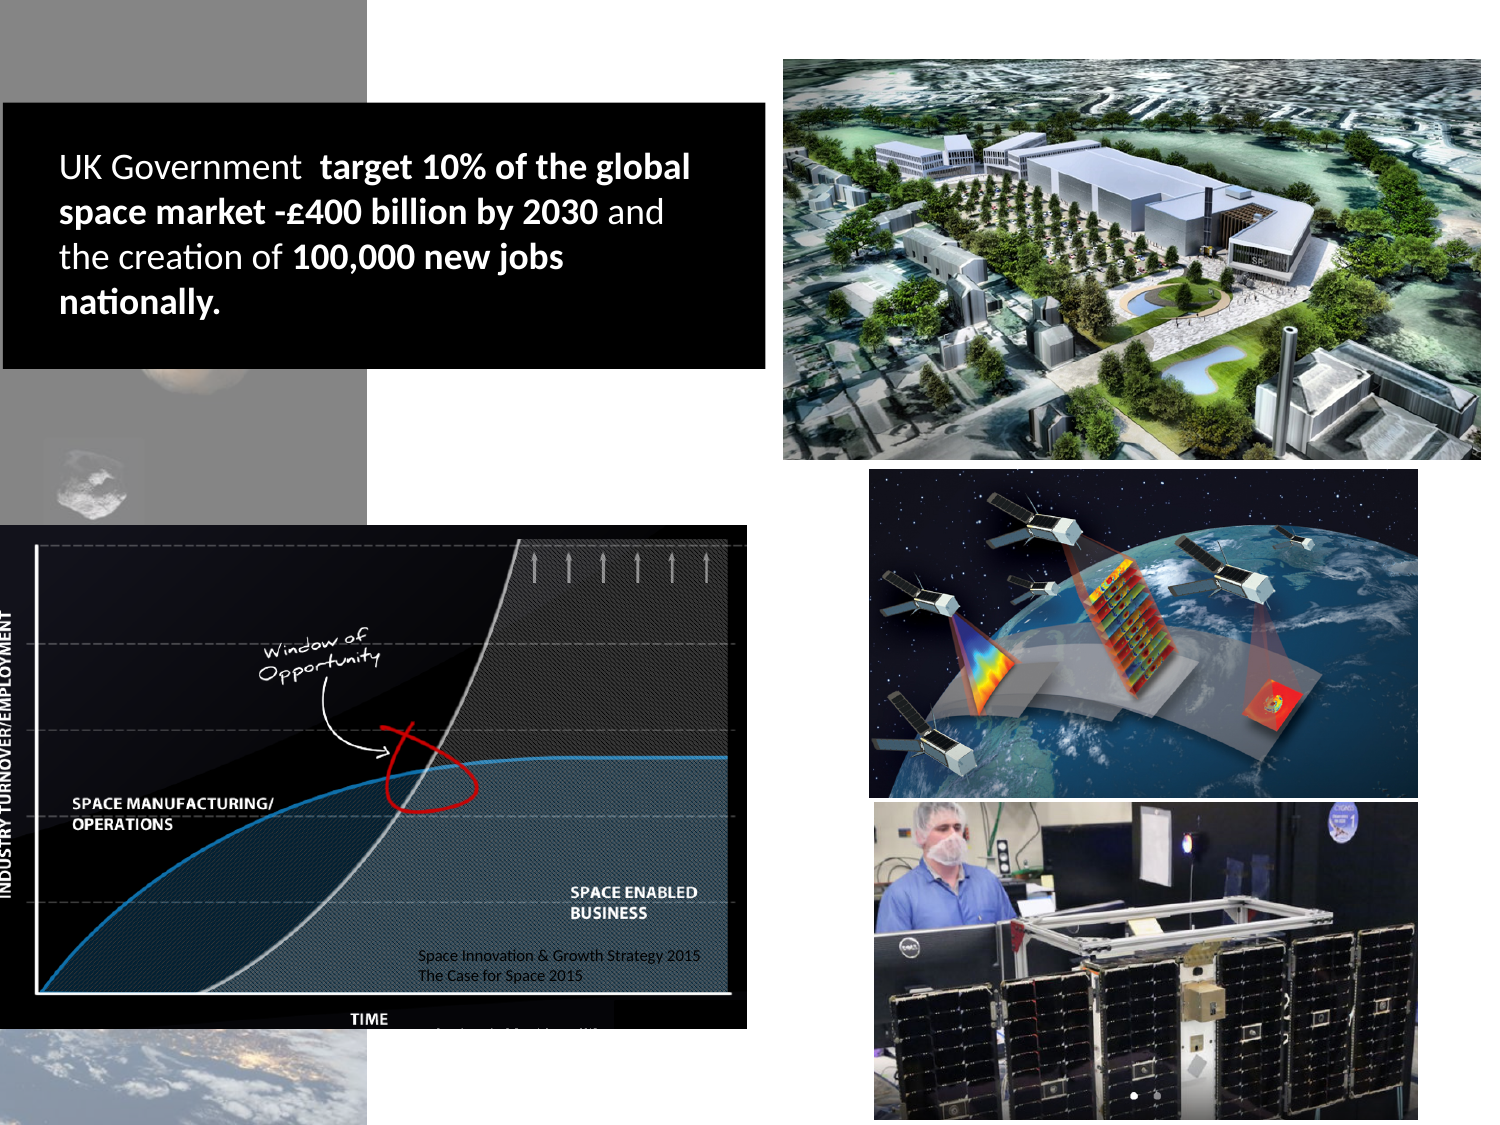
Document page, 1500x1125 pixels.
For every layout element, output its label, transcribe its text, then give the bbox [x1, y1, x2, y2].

text_box UK Government target 10% of the global space market -£400 billion by 2030 and the creation of 100,000 new jobs nationally. [372, 134, 725, 330]
picture [783, 59, 1481, 461]
picture [874, 801, 1419, 1120]
picture [868, 469, 1419, 799]
text_box [372, 102, 766, 369]
picture [0, 0, 747, 1125]
